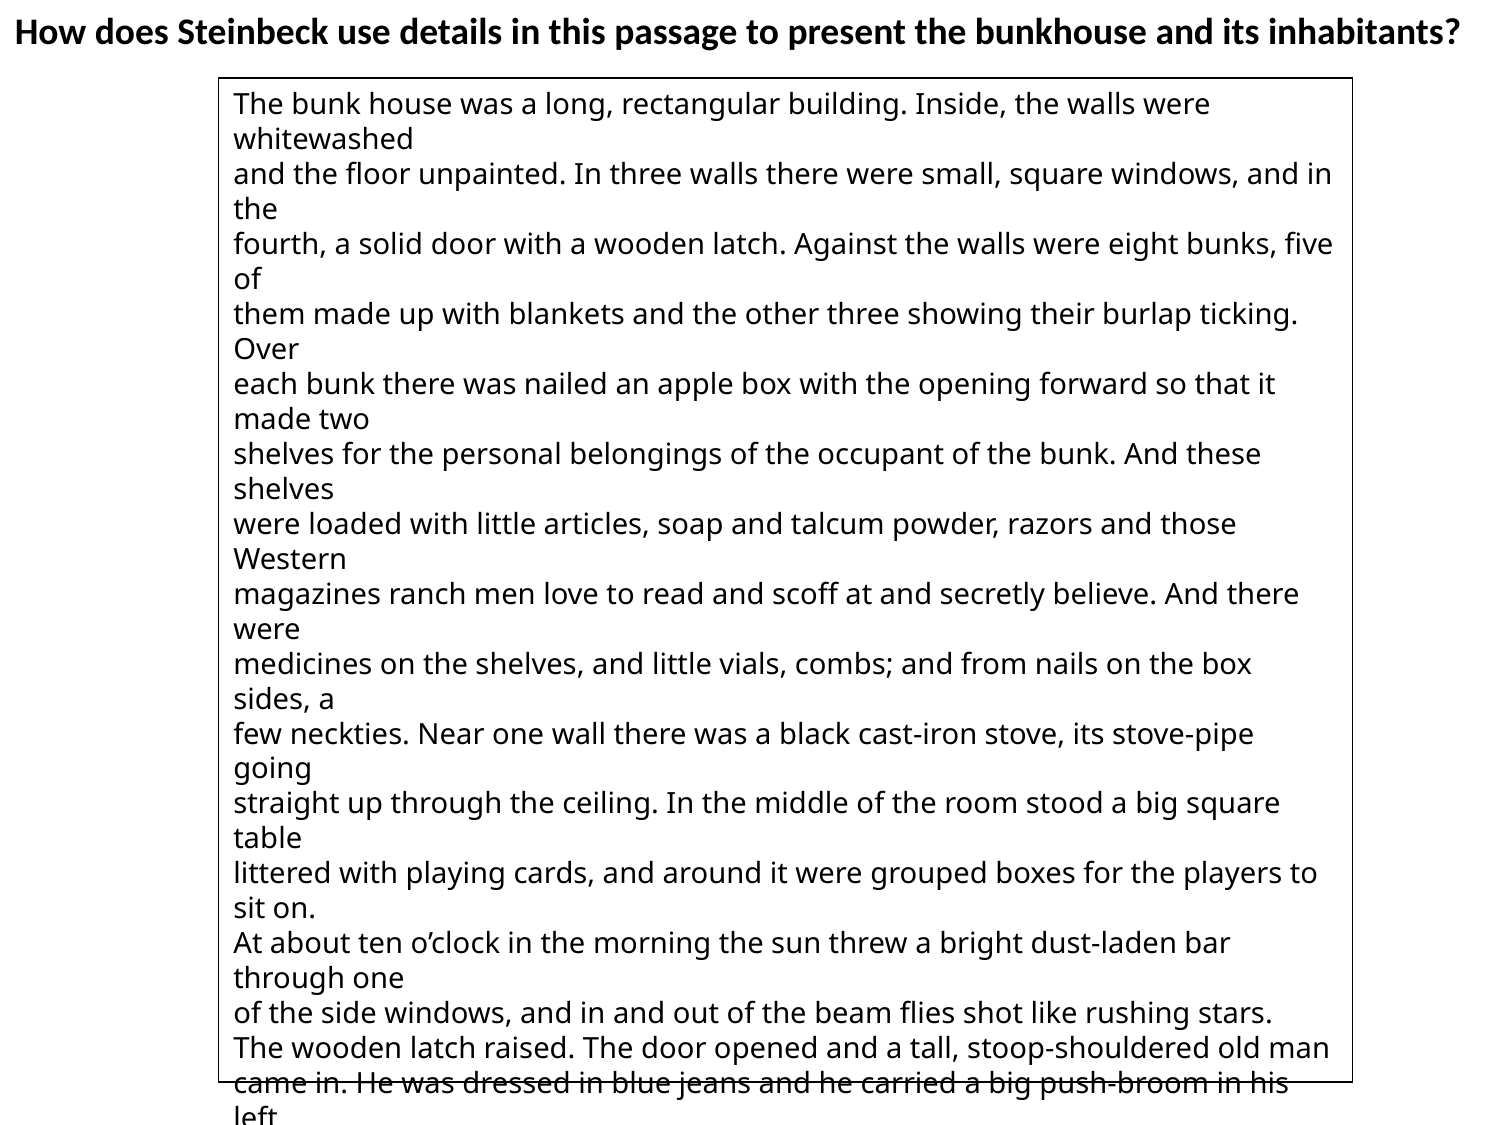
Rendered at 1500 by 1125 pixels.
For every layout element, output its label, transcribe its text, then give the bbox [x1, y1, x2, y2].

text_box How does Steinbeck use details in this passage to present the bunkhouse and its inhabitants? [0, 0, 1483, 60]
text_box The bunk house was a long, rectangular building. Inside, the walls were whitewashed and the floor unpainted. In three walls there were small, square windows, and in the fourth, a solid door with a wooden latch. Against the walls were eight bunks, five of them made up with blankets and the other three showing their burlap ticking. Over each bunk there was nailed an apple box with the opening forward so that it made two shelves for the personal belongings of the occupant of the bunk. And these shelves were loaded with little articles, soap and talcum powder, razors and those Western magazines ranch men love to read and scoff at and secretly believe. And there were medicines on the shelves, and little vials, combs; and from nails on the box sides, a few neckties. Near one wall there was a black cast-iron stove, its stove-pipe going straight up through the ceiling. In the middle of the room stood a big square table littered with playing cards, and around it were grouped boxes for the players to sit on. At about ten o’clock in the morning the sun threw a bright dust-laden bar through one of the side windows, and in and out of the beam flies shot like rushing stars. The wooden latch raised. The door opened and a tall, stoop-shouldered old man came in. He was dressed in blue jeans and he carried a big push-broom in his left hand. Behind him came George, and behind George, Lennie. ‘The boss was expectin’ you last night,’ the old man said. ‘He was sore as hell when you wasn’t here to go out this morning.’ He pointed with his right arm, and out of the sleeve came a round stick-like wrist, but no hand. ‘You can have them two beds there,’ he said, indicating two bunks near the stove. George stepped over and threw his blankets down on the burlap sack of straw that was a mattress. He looked into the box shelf and then picked a small yellow can from it. ‘Say. What the hell’s this?’ ‘I don’t know,’ said the old man. ‘Says “positively kills lice, roaches, and other scourges”. What the hell kind of bed you giving us, anyways. We don’t want no pants rabbits.’ [218, 78, 1353, 1083]
